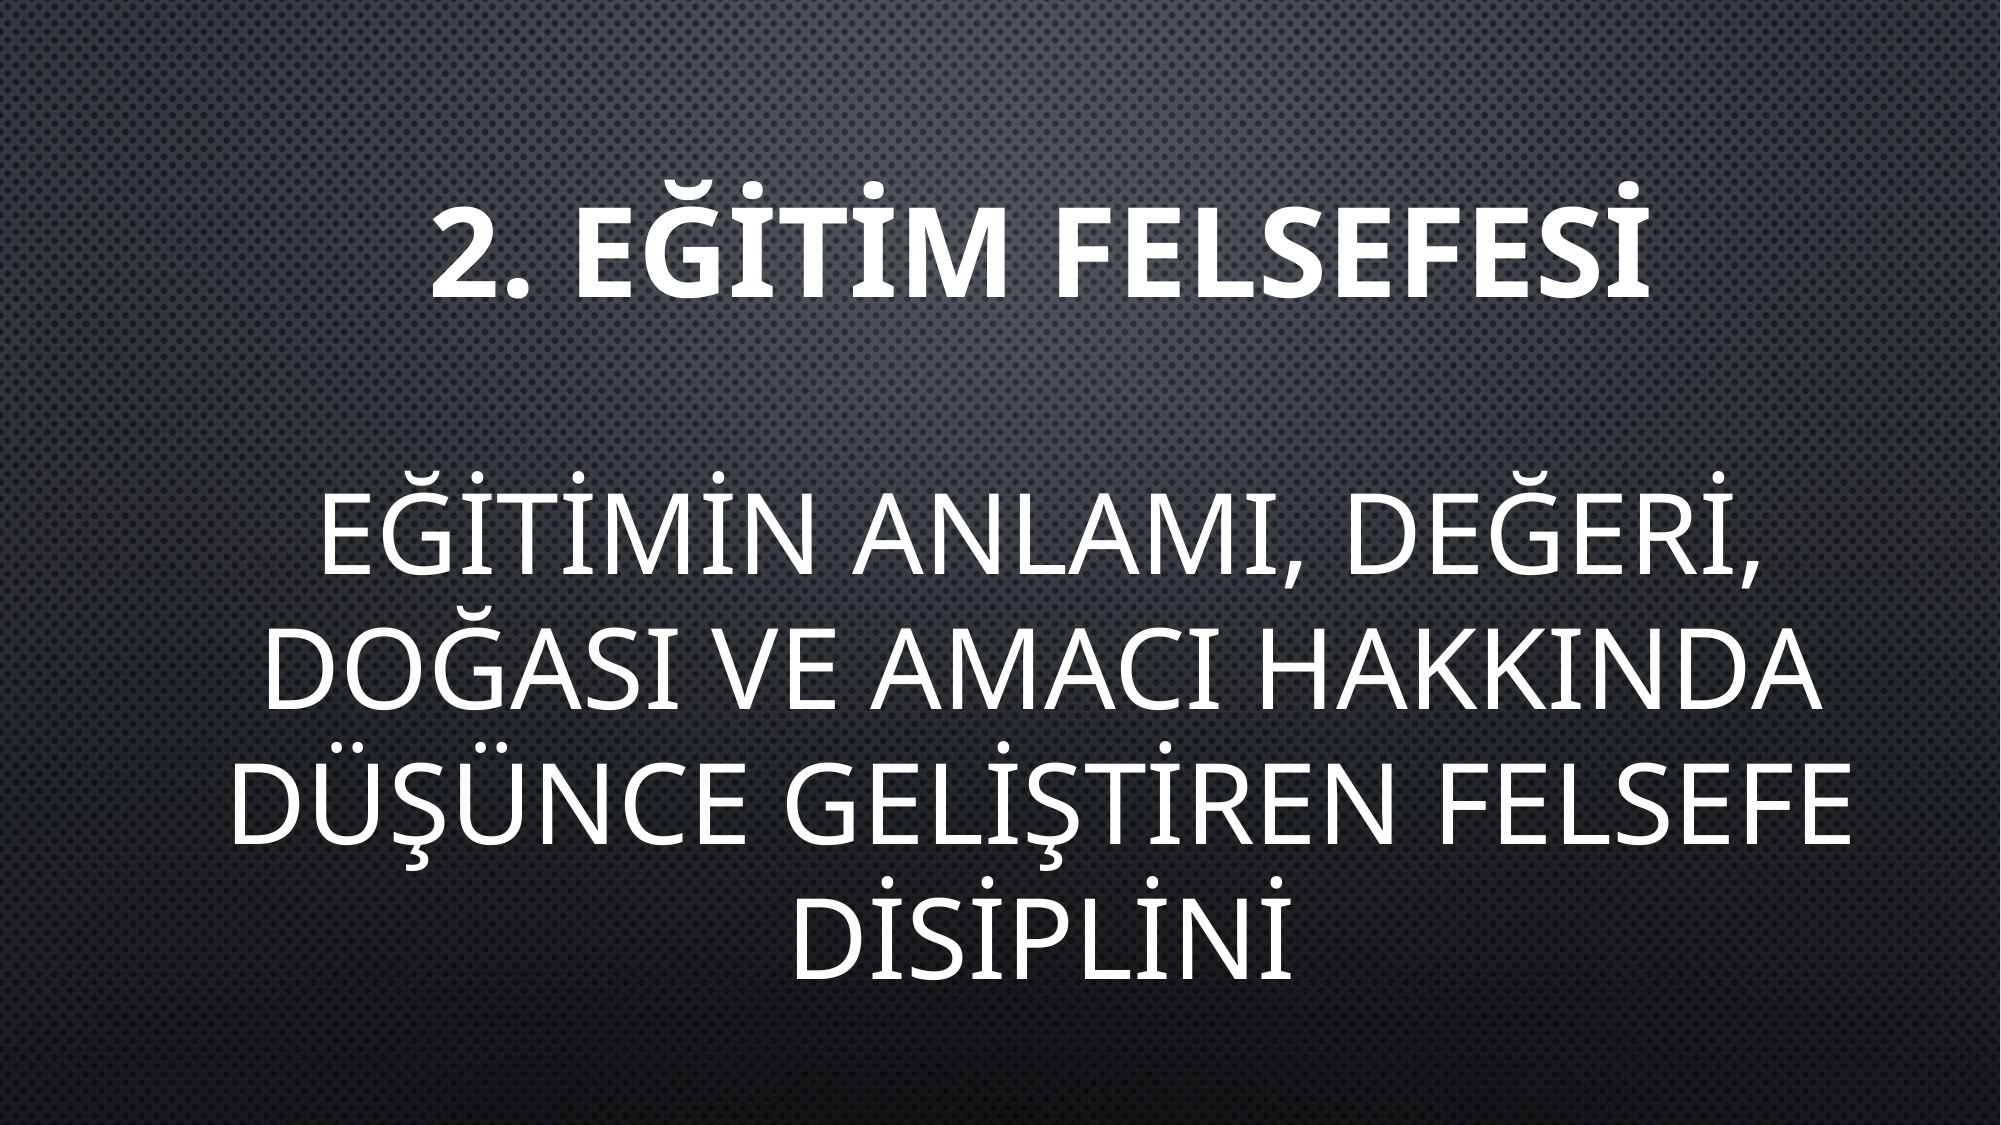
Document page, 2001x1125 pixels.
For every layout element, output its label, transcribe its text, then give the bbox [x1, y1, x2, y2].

text_box 2. EĞİTİM FELSEFESİ EĞİTİMİN ANLAMI, DEĞERİ, DOĞASI VE AMACI HAKKINDA DÜŞÜNCE GELİŞTİREN FELSEFE DİSİPLİNİ [104, 15, 1979, 1110]
